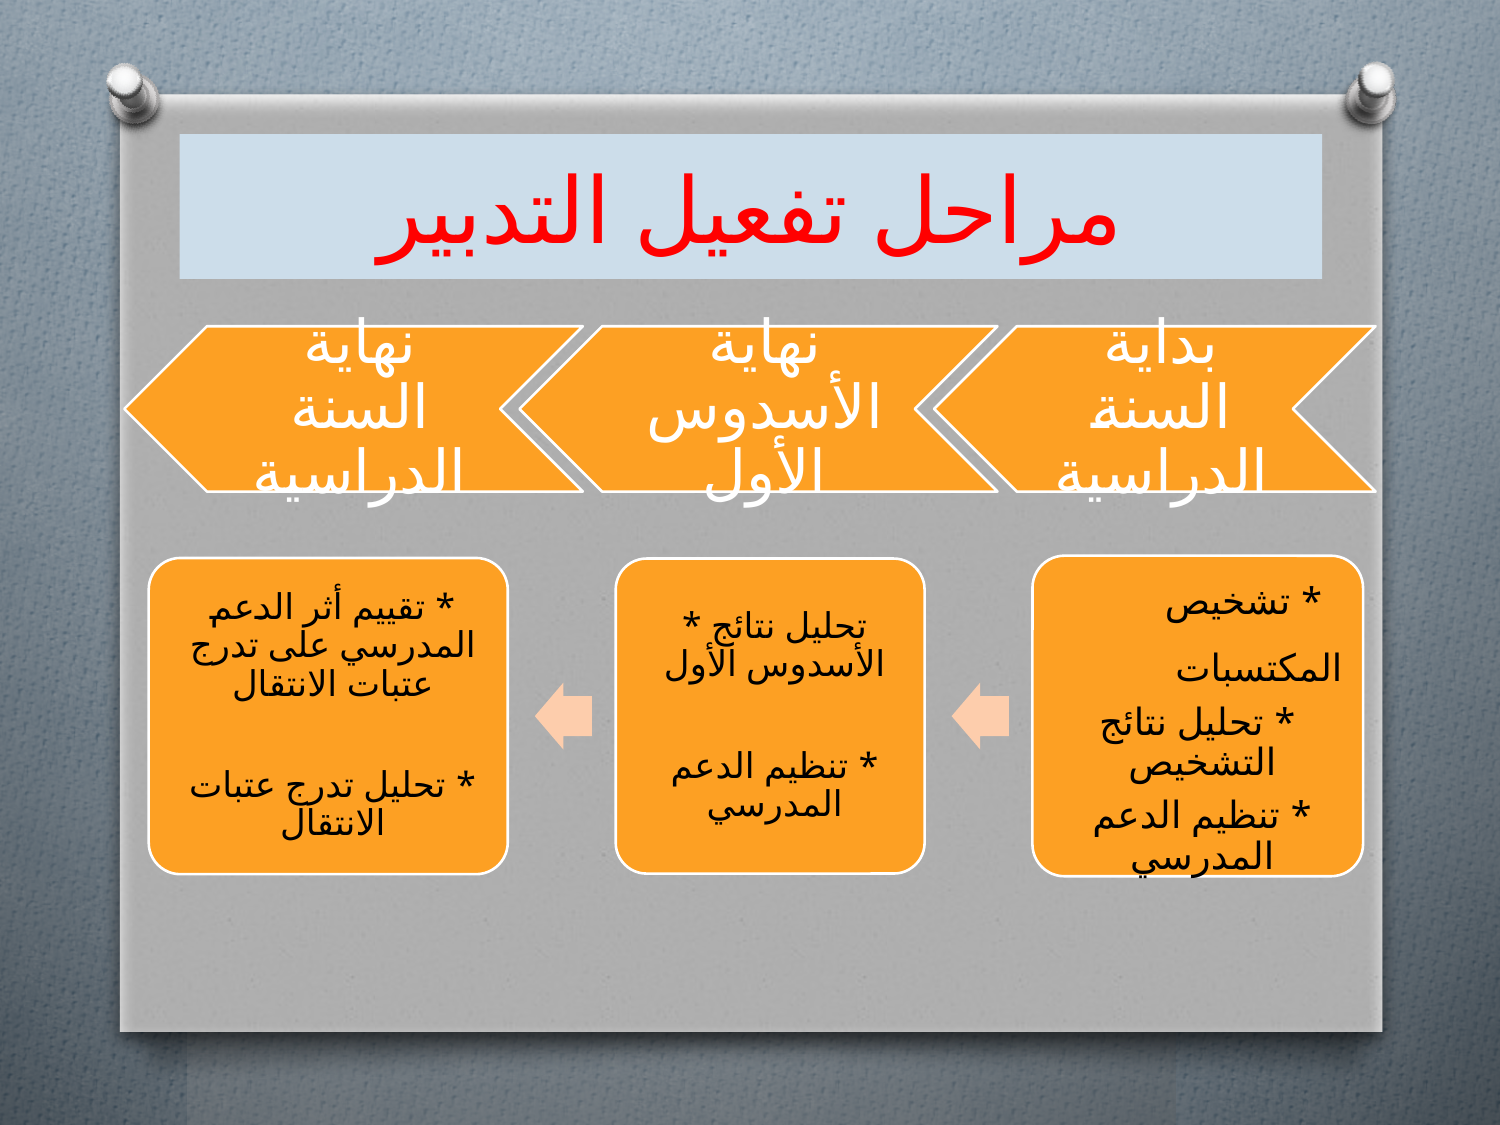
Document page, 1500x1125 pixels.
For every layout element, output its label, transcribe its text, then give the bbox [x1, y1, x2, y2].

picture [75, 29, 198, 153]
title مراحل تفعيل التدبير [179, 134, 1323, 219]
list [123, 219, 1377, 599]
picture [1317, 35, 1439, 156]
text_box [147, 396, 1365, 1036]
